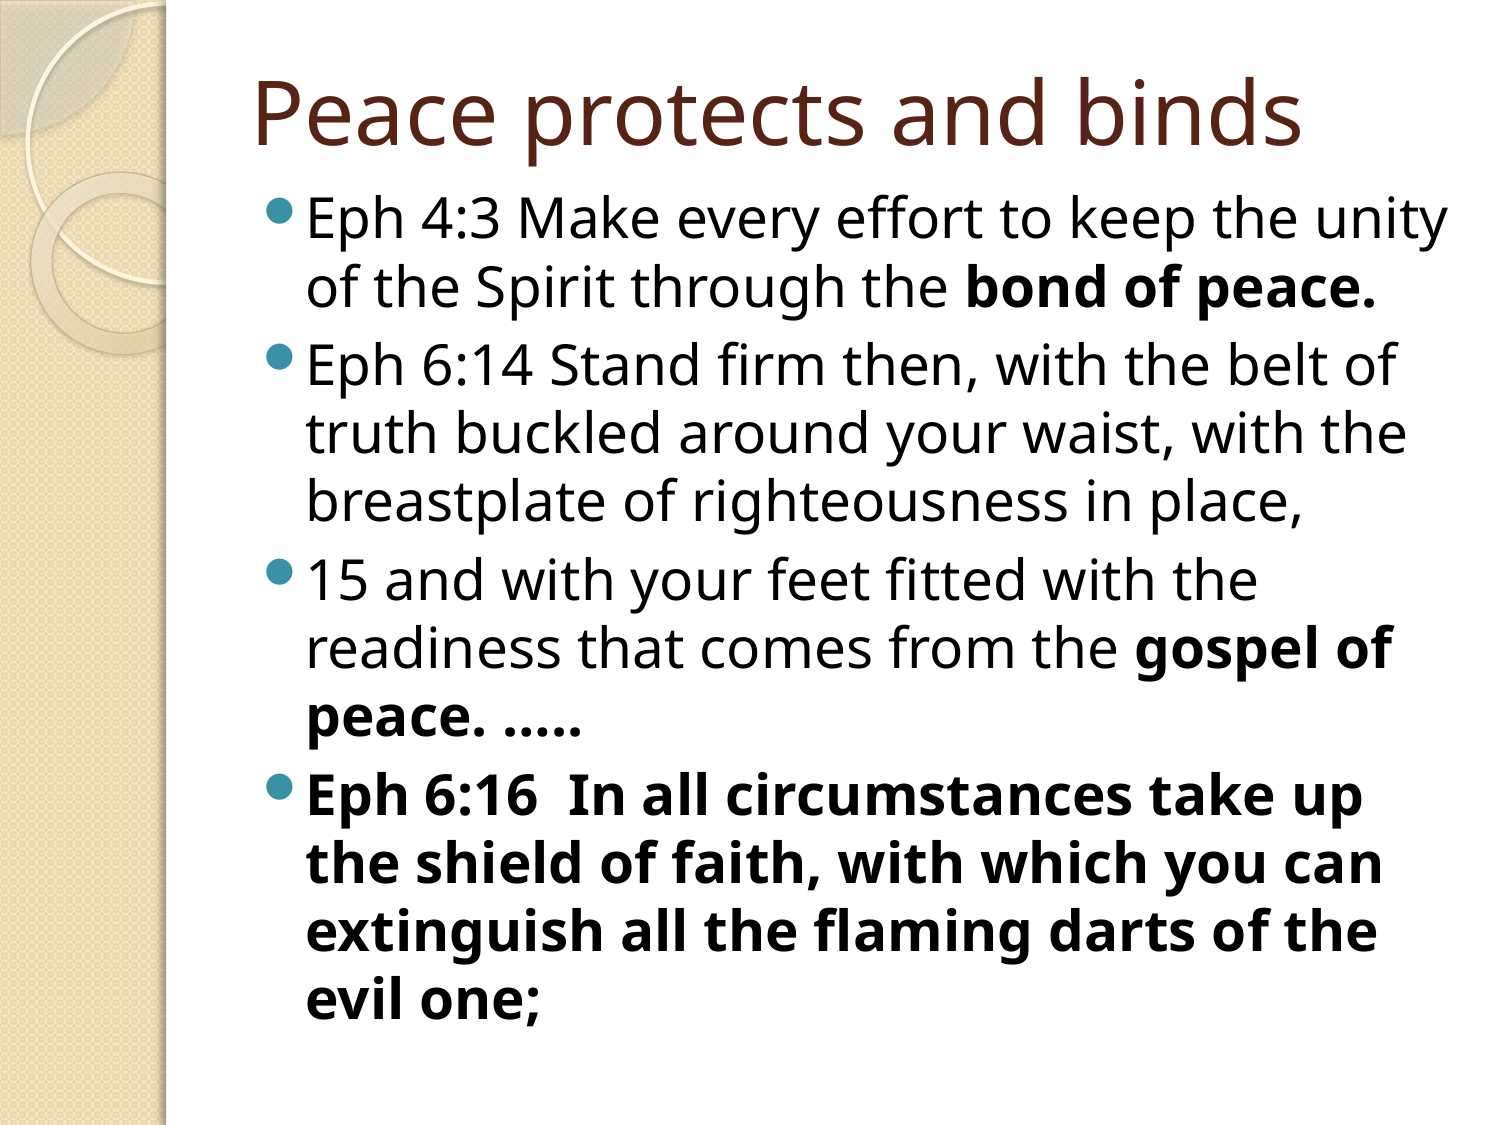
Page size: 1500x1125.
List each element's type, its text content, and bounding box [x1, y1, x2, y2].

title Peace protects and binds [235, 45, 1466, 174]
list Eph 4:3 Make every effort to keep the unity of the Spirit through the bond of peace. Eph 6:14 Stand firm then, with the belt of truth buckled around your waist, with the breastplate of righteousness in place, 15 and with your feet fitted with the readiness that comes from the gospel of peace. ….. Eph 6:16 In all circumstances take up the shield of faith, with which you can extinguish all the flaming darts of the evil one; [235, 174, 1466, 1100]
